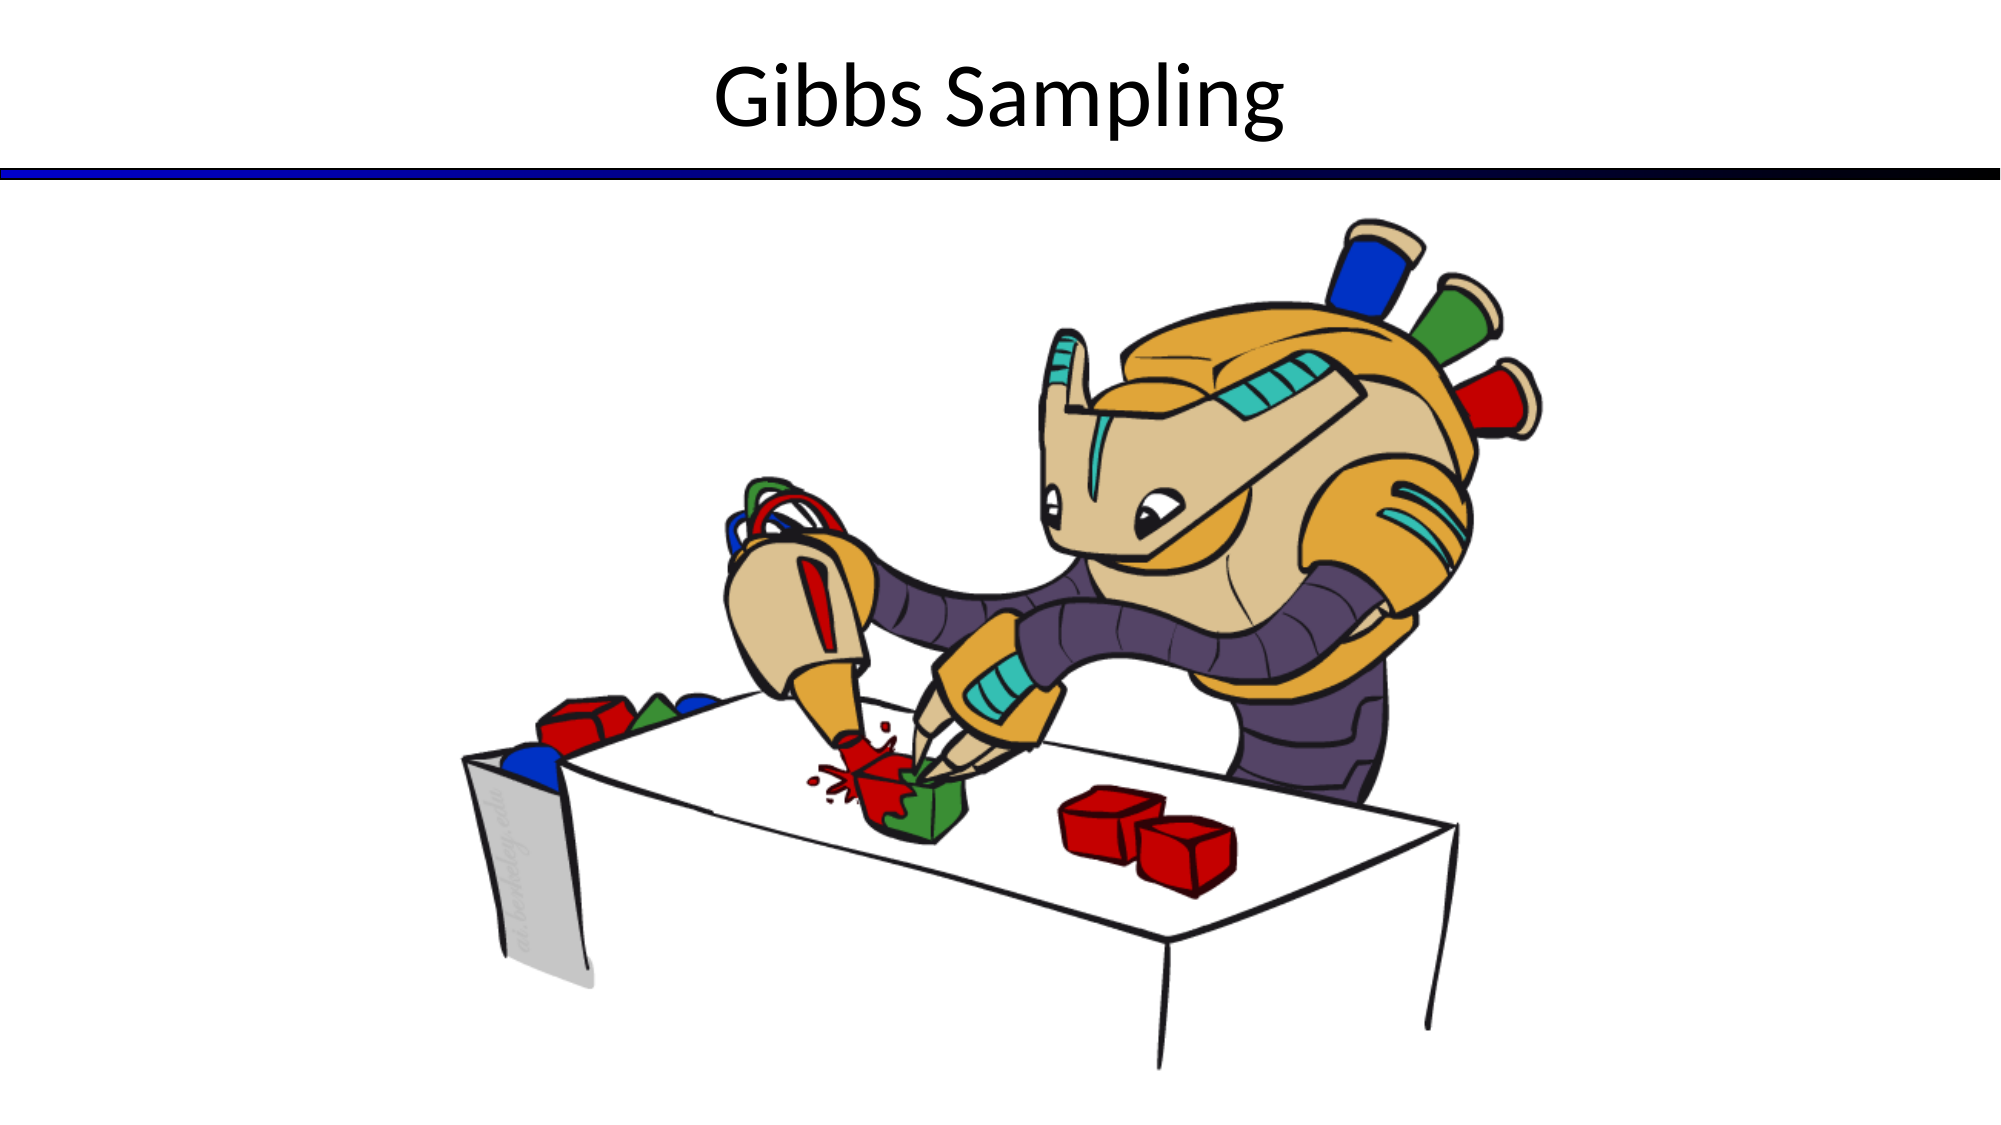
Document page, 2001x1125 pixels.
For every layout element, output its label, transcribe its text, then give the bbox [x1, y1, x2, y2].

title Gibbs Sampling [0, 0, 2000, 184]
picture [448, 208, 1552, 1083]
